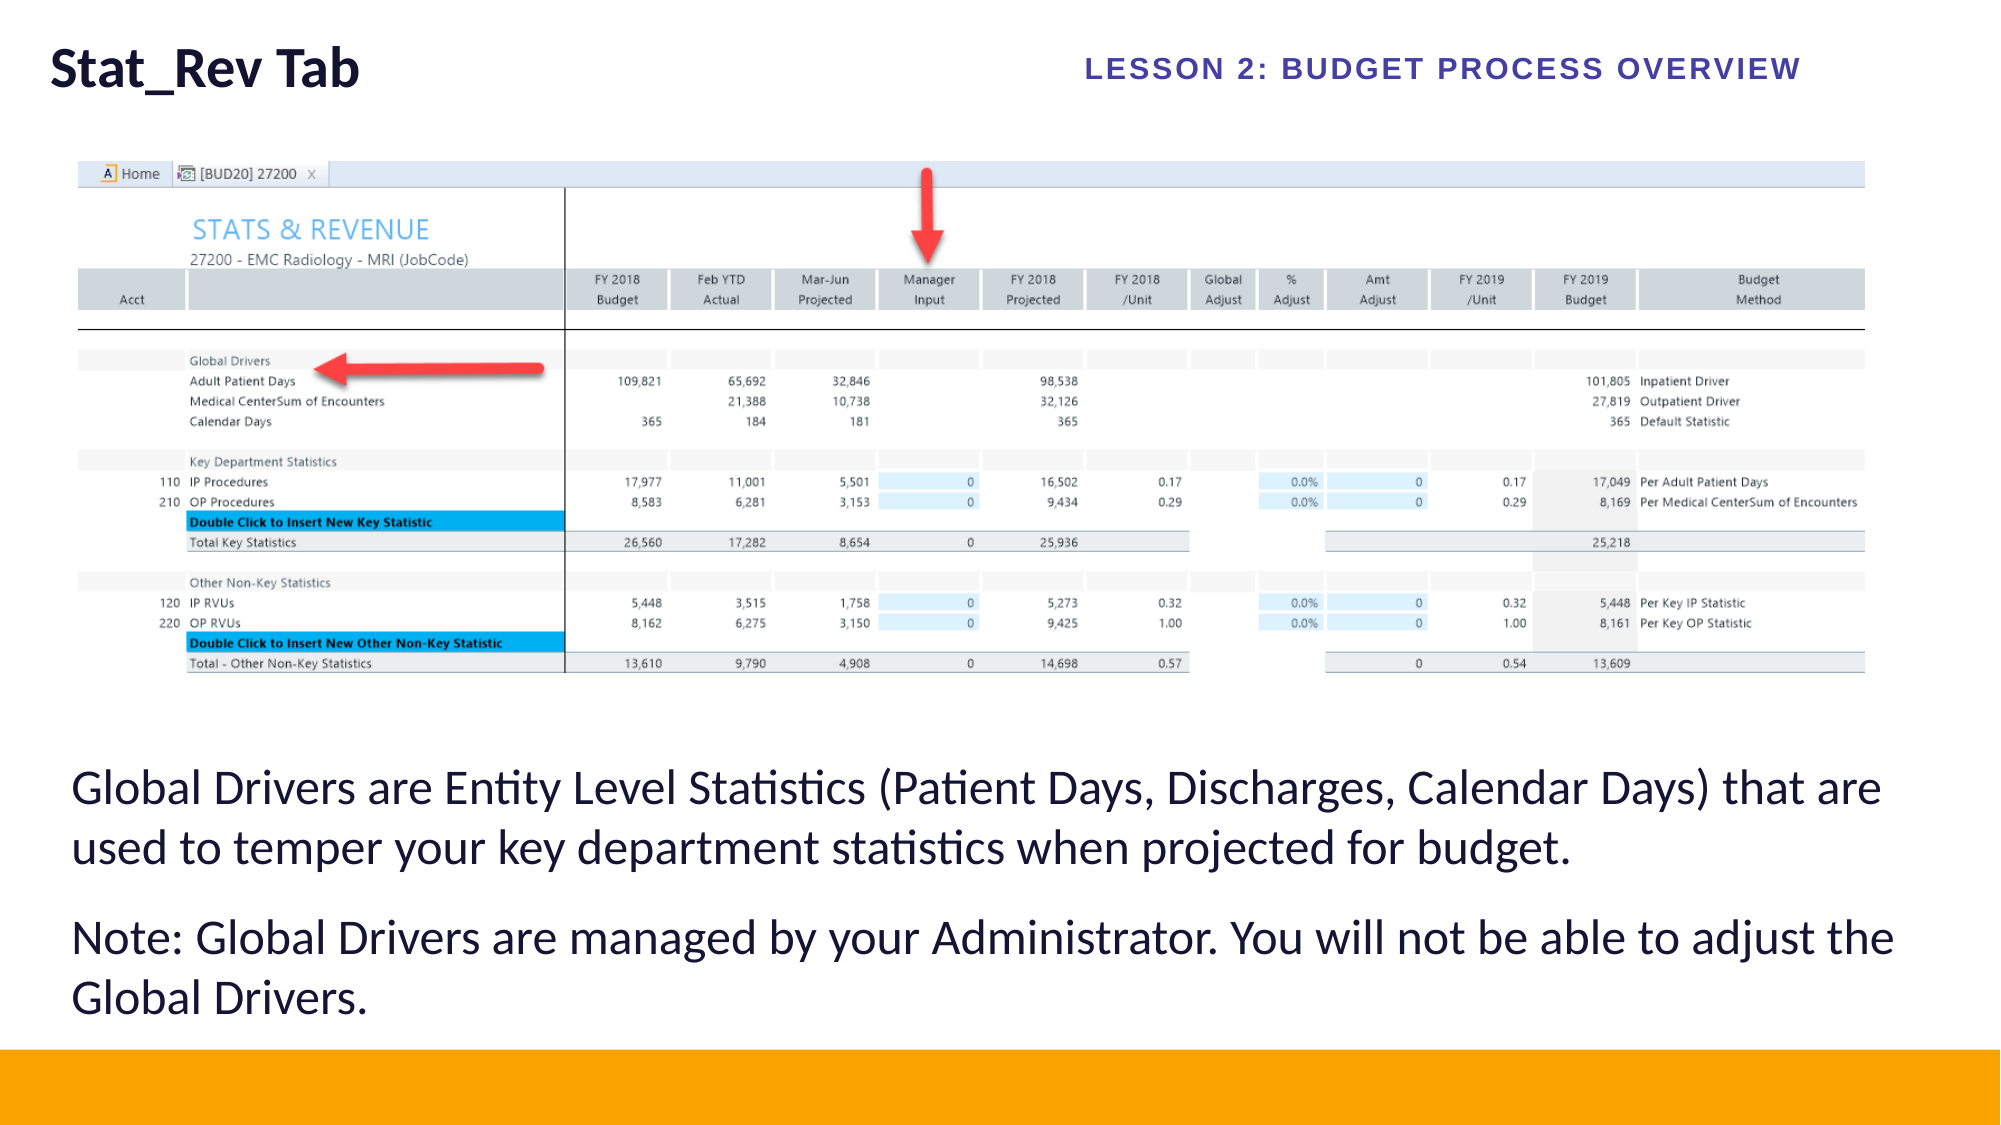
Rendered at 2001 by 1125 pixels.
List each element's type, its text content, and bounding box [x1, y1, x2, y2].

list Stat_Rev Tab [34, 29, 1353, 1055]
text_box LESSON 2: BUDGET PROCESS OVERVIEW [691, 45, 1816, 94]
picture [78, 161, 1865, 673]
text_box Global Drivers are Entity Level Statistics (Patient Days, Discharges, Calendar Days) that are used to temper your key department statistics when projected for budget. Note: Global Drivers are managed by your Administrator. You will not be able to adjust the Global Drivers. [56, 747, 1911, 1032]
